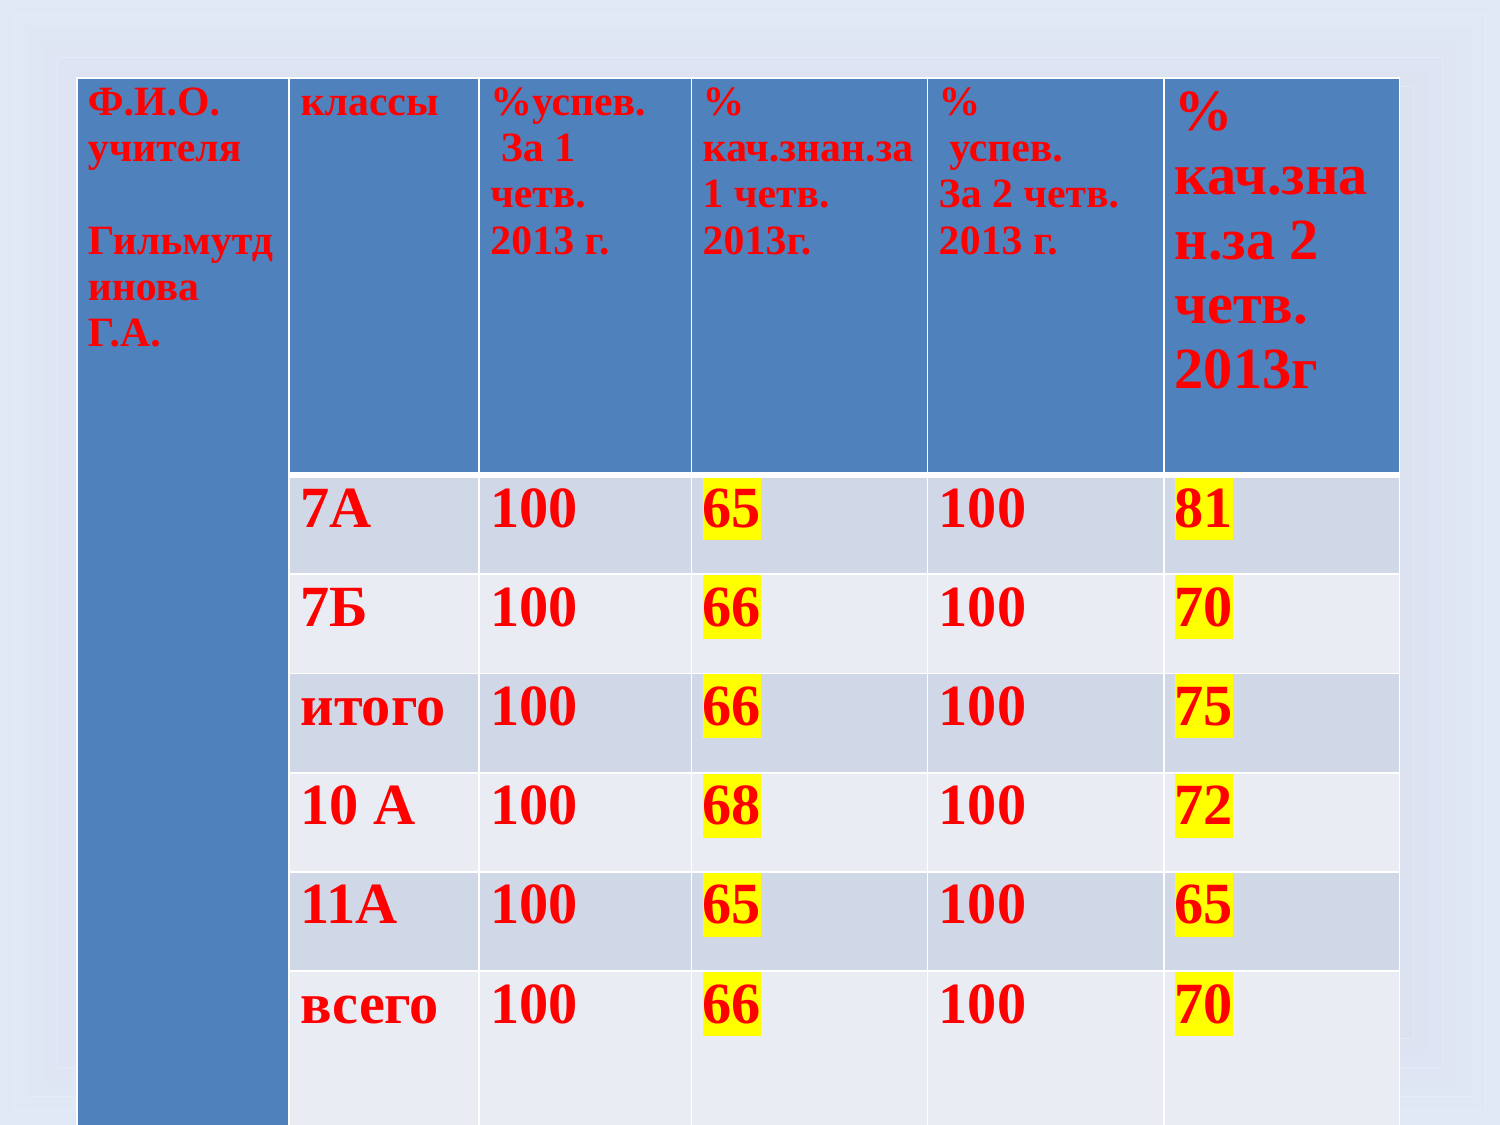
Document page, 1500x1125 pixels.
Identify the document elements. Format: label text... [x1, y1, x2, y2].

table_cell 100 [928, 674, 1163, 772]
table_cell 100 [928, 575, 1163, 673]
table_cell 100 [480, 972, 691, 1125]
table_cell 72 [1165, 774, 1399, 871]
table_header % кач.знан.за 2 четв. 2013г [1165, 79, 1399, 472]
table_header классы [290, 79, 478, 472]
table_header % успев. За 2 четв. 2013 г. [928, 79, 1163, 472]
table_cell 100 [480, 575, 691, 673]
table_cell 100 [480, 774, 691, 871]
table_cell 70 [1165, 575, 1399, 673]
table_cell 100 [928, 774, 1163, 871]
table_cell 100 [928, 873, 1163, 970]
table_cell итого [290, 674, 478, 772]
table_cell 81 [1165, 478, 1399, 573]
table_cell 65 [692, 873, 927, 970]
table_cell 100 [480, 478, 691, 573]
table_cell 7Б [290, 575, 478, 673]
table_cell 75 [1165, 674, 1399, 772]
table_cell 66 [692, 972, 927, 1125]
table_cell 100 [480, 674, 691, 772]
table_cell 65 [692, 478, 927, 573]
table_cell 100 [928, 478, 1163, 573]
table_cell 100 [480, 873, 691, 970]
table_cell 66 [692, 674, 927, 772]
table_cell 70 [1165, 972, 1399, 1125]
table_cell 11А [290, 873, 478, 970]
table_cell 10 А [290, 774, 478, 871]
table_header Ф.И.О. учителя Гильмутдинова Г.А. [78, 79, 288, 1125]
table_cell 100 [928, 972, 1163, 1125]
table_cell 68 [692, 774, 927, 871]
table_header %успев. За 1 четв. 2013 г. [480, 79, 691, 472]
table_cell 7А [290, 478, 478, 573]
table_cell всего [290, 972, 478, 1125]
table_cell 66 [692, 575, 927, 673]
table_cell 65 [1165, 873, 1399, 970]
table_header % кач.знан.за 1 четв. 2013г. [692, 79, 927, 472]
